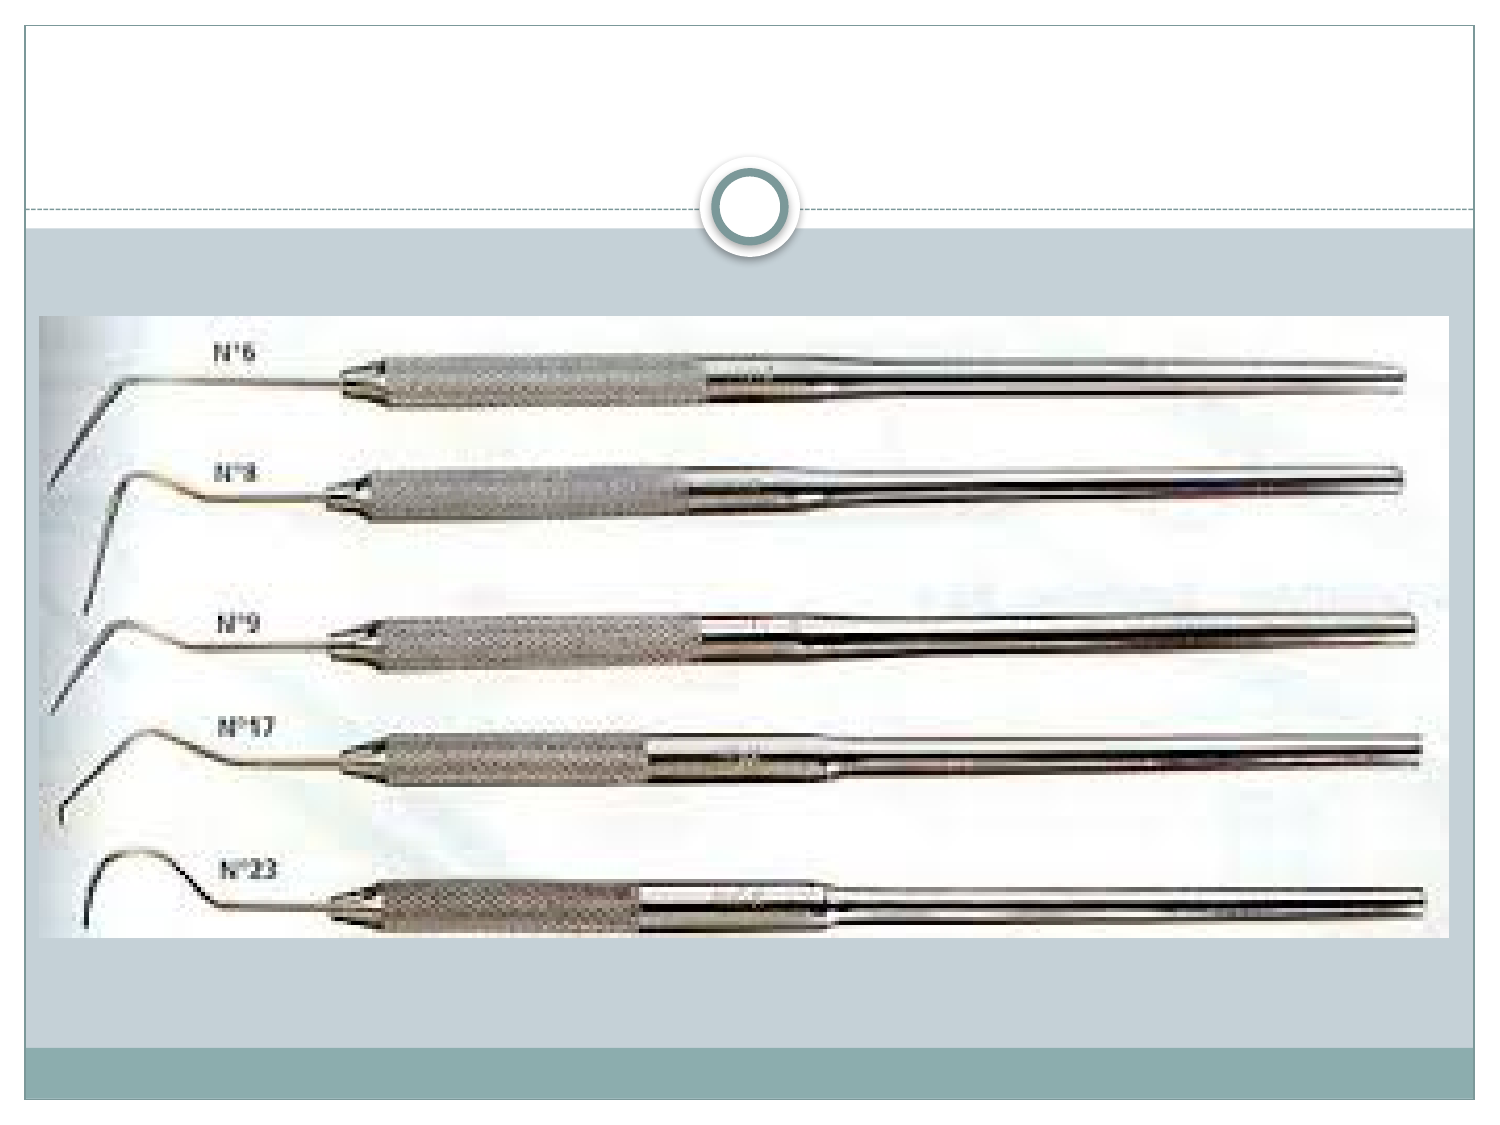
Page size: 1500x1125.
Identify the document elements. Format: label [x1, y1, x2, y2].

list [38, 316, 1449, 938]
